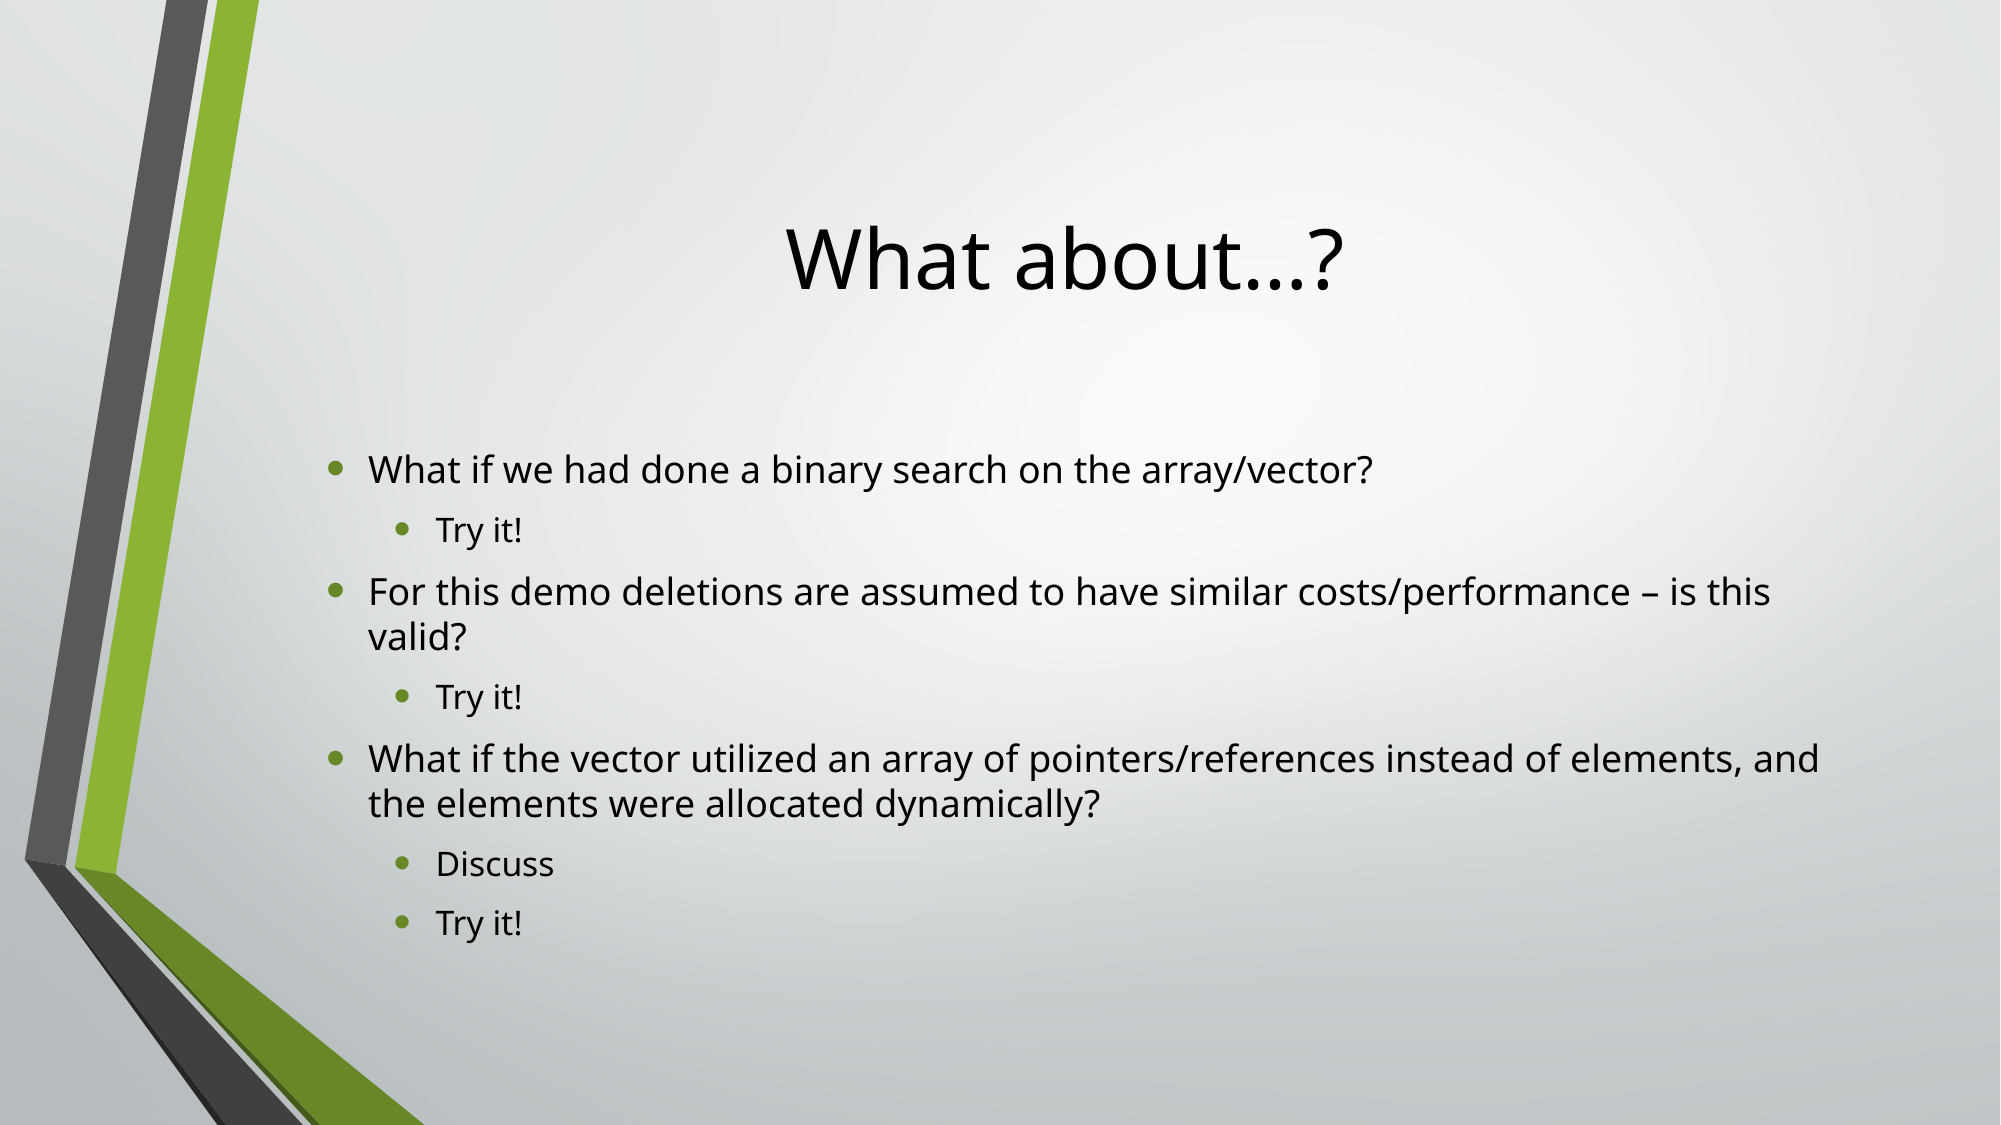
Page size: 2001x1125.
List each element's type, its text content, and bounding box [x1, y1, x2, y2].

title What about…? [243, 112, 1887, 400]
list What if we had done a binary search on the array/vector? Try it! For this demo deletions are assumed to have similar costs/performance – is this valid? Try it! What if the vector utilized an array of pointers/references instead of elements, and the elements were allocated dynamically? Discuss Try it! [243, 437, 1887, 950]
